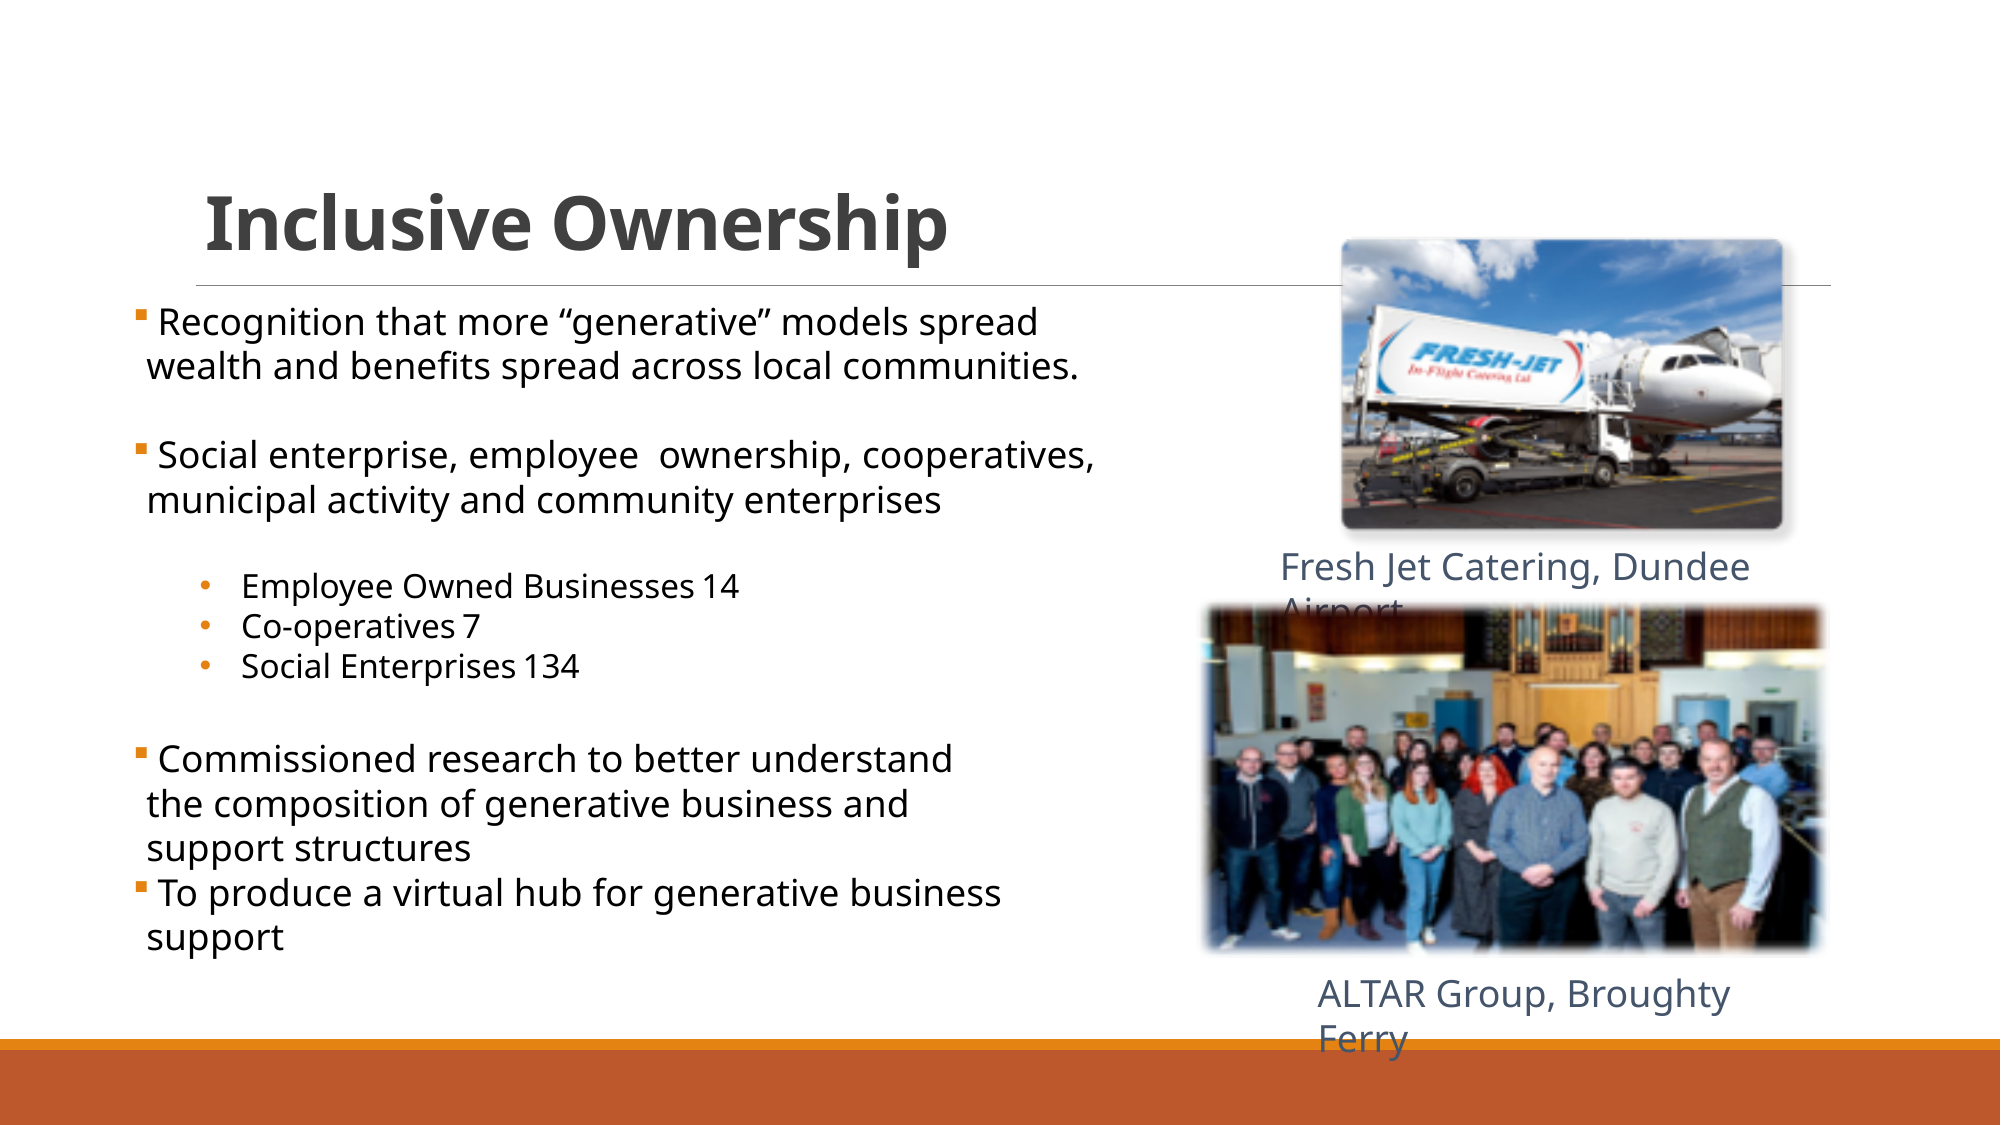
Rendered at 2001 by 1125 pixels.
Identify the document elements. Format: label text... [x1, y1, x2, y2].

picture [1314, 221, 1811, 551]
picture [1196, 597, 1831, 958]
title Inclusive Ownership [190, 35, 1841, 273]
text_box Fresh Jet Catering, Dundee Airport [1264, 535, 1830, 594]
list Recognition that more “generative” models spread wealth and benefits spread across local communities. Social enterprise, employee ownership, cooperatives, municipal activity and community enterprises Employee Owned Businesses 14 Co-operatives 7 Social Enterprises 134 Commissioned research to better understand the composition of generative business and support structures To produce a virtual hub for generative business support [132, 290, 1158, 971]
text_box ALTAR Group, Broughty Ferry [1302, 966, 1809, 1068]
